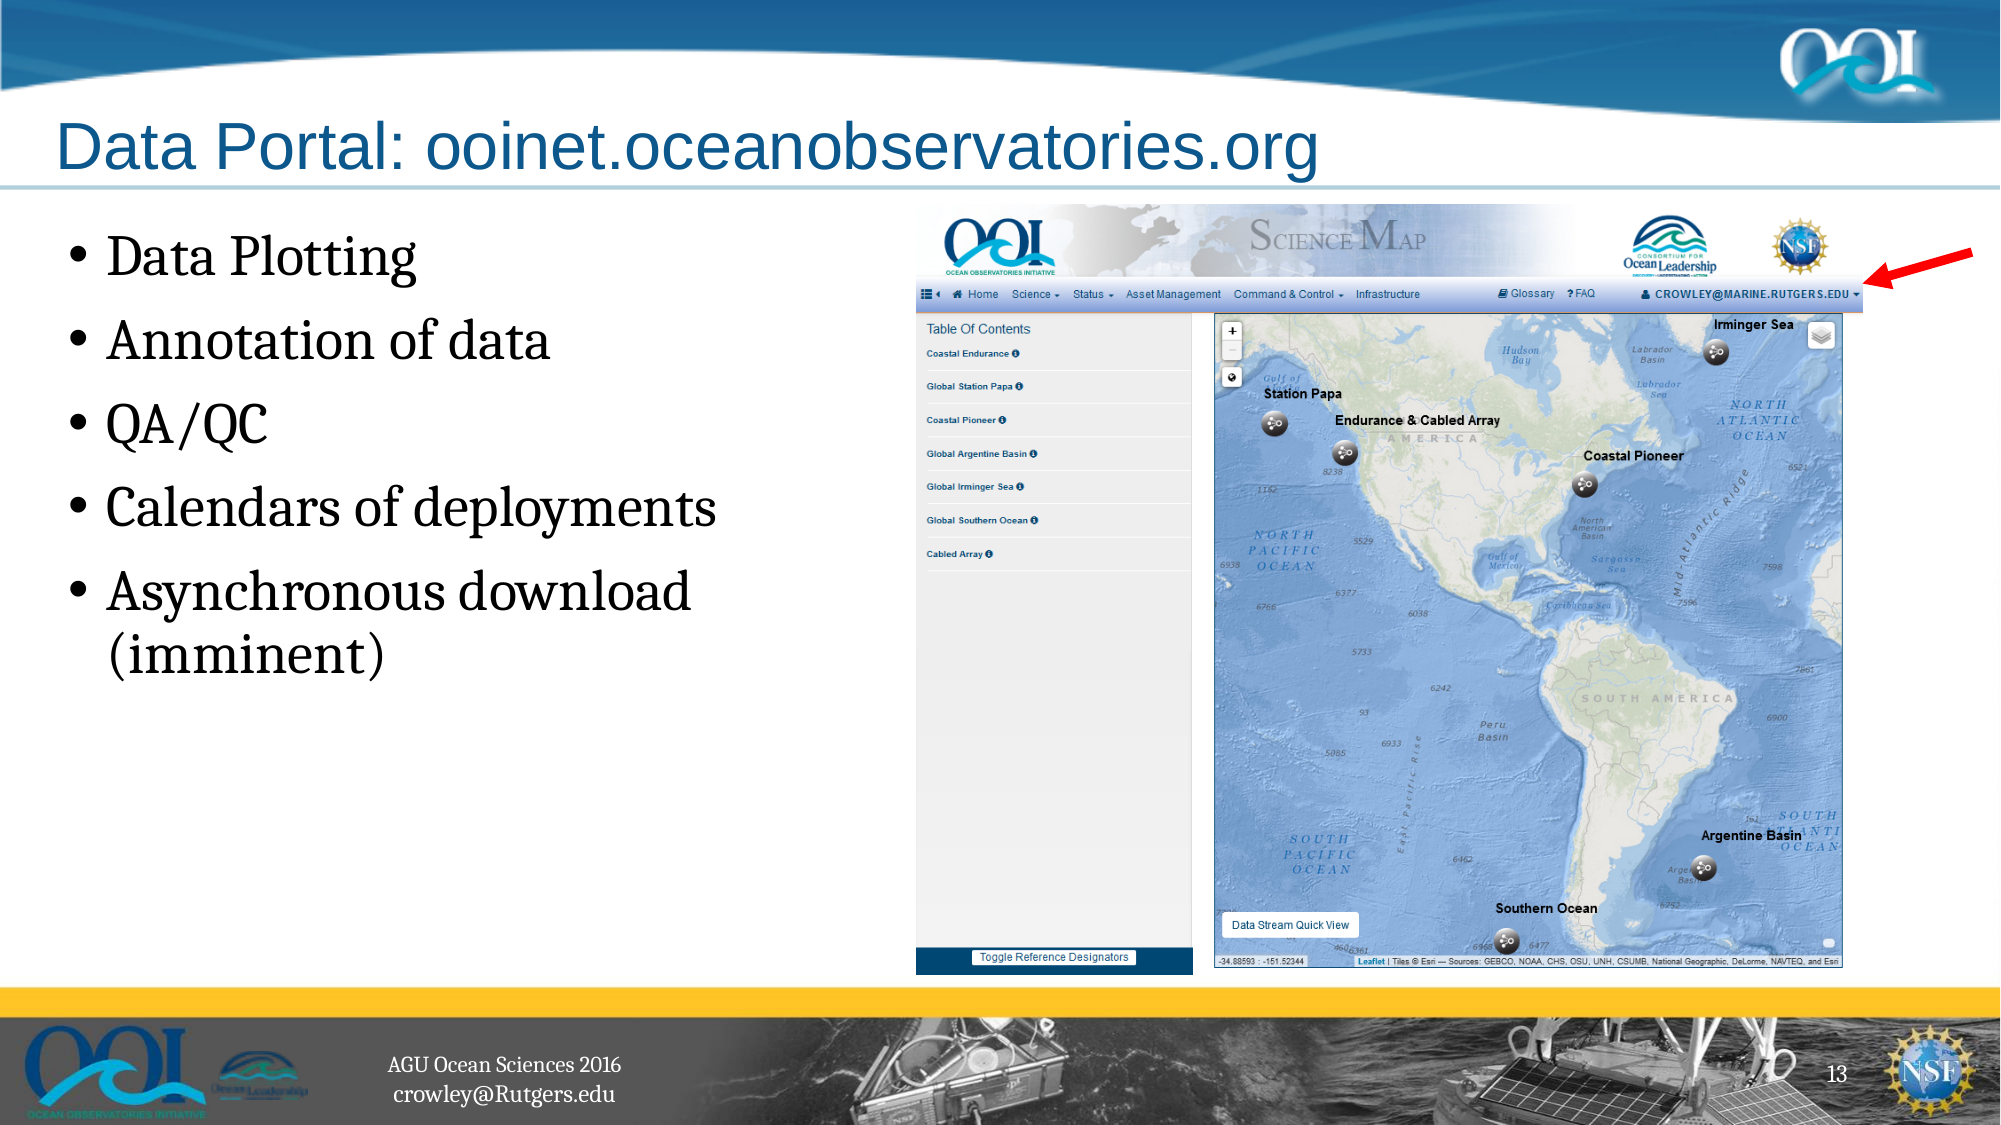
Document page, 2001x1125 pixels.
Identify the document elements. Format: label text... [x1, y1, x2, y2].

slide_number 13 [1412, 1042, 1863, 1103]
text_box Data Portal: ooinet.oceanobservatories.org [0, 99, 1497, 186]
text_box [1862, 252, 1972, 284]
picture [0, 0, 2001, 1125]
list Data Plotting Annotation of data QA/QC Calendars of deployments Asynchronous download (imminent) [53, 218, 888, 947]
